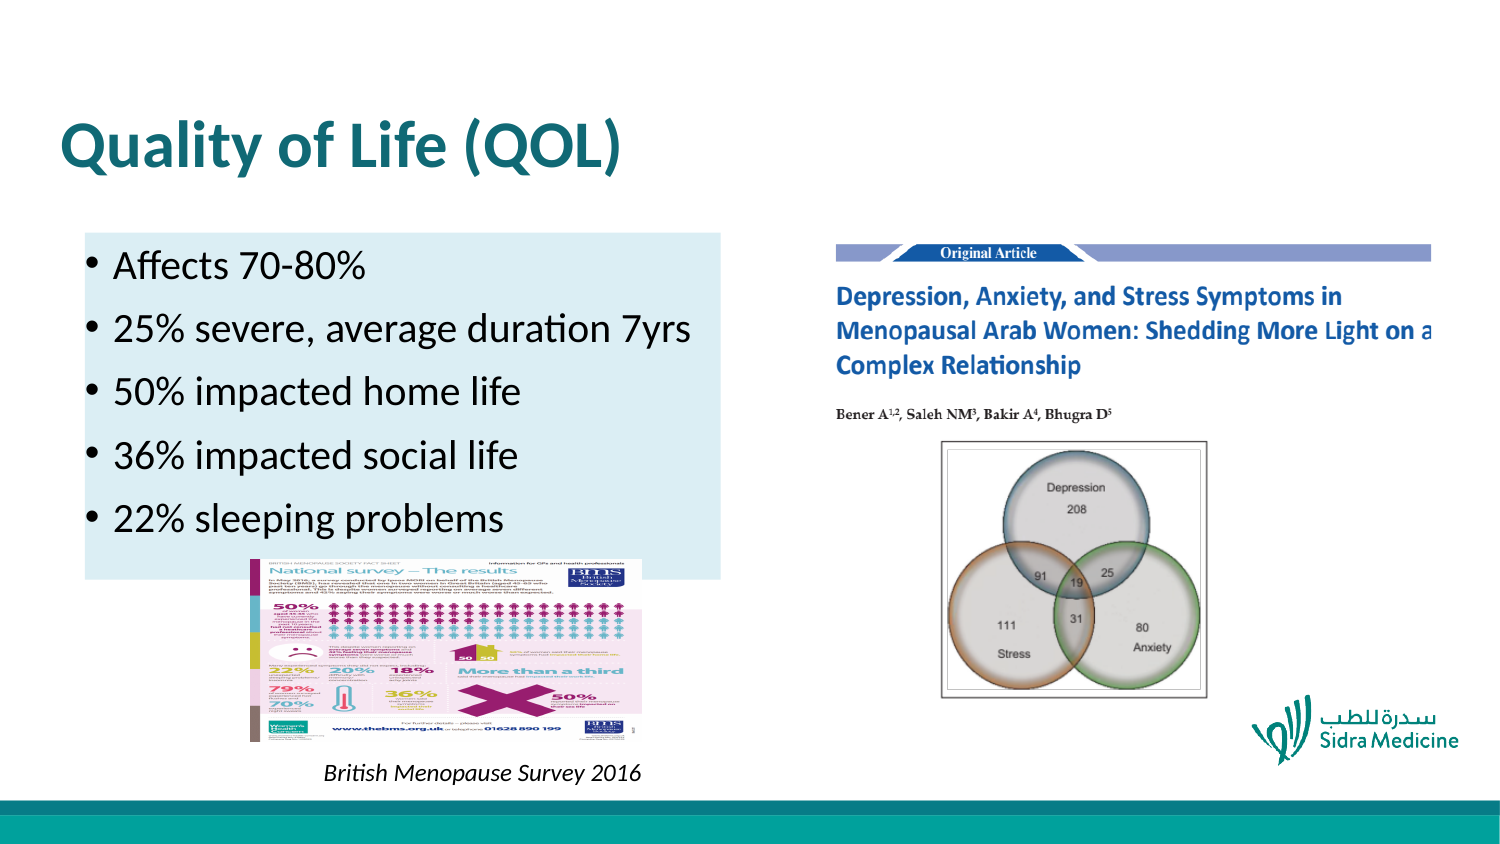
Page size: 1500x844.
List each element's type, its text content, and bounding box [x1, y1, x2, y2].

picture [0, 0, 1500, 844]
text_box British Menopause Survey 2016 [309, 748, 778, 794]
list Affects 70-80% 25% severe, average duration 7yrs 50% impacted home life 36% impacted social life 22% sleeping problems [84, 232, 721, 580]
title Quality of Life (QOL) [60, 120, 917, 162]
